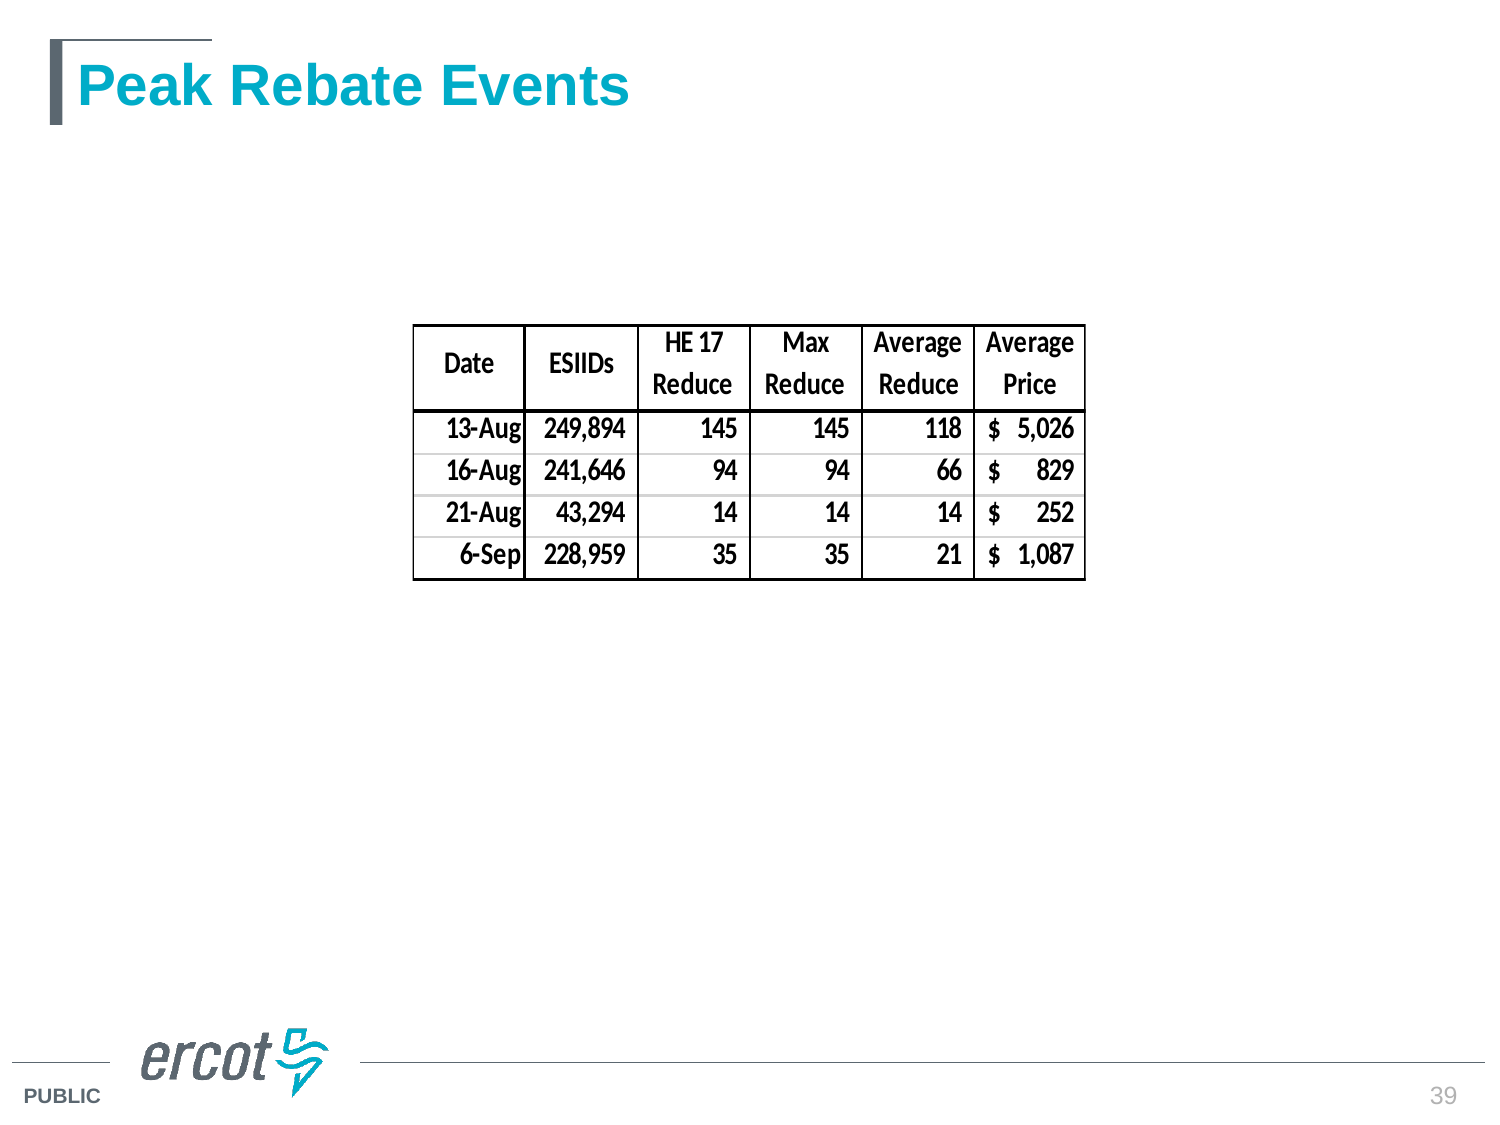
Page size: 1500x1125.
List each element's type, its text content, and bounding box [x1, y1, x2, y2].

picture [412, 324, 1088, 583]
slide_number 39 [1400, 1076, 1488, 1113]
picture [137, 1024, 332, 1100]
title Peak Rebate Events [62, 39, 1450, 125]
